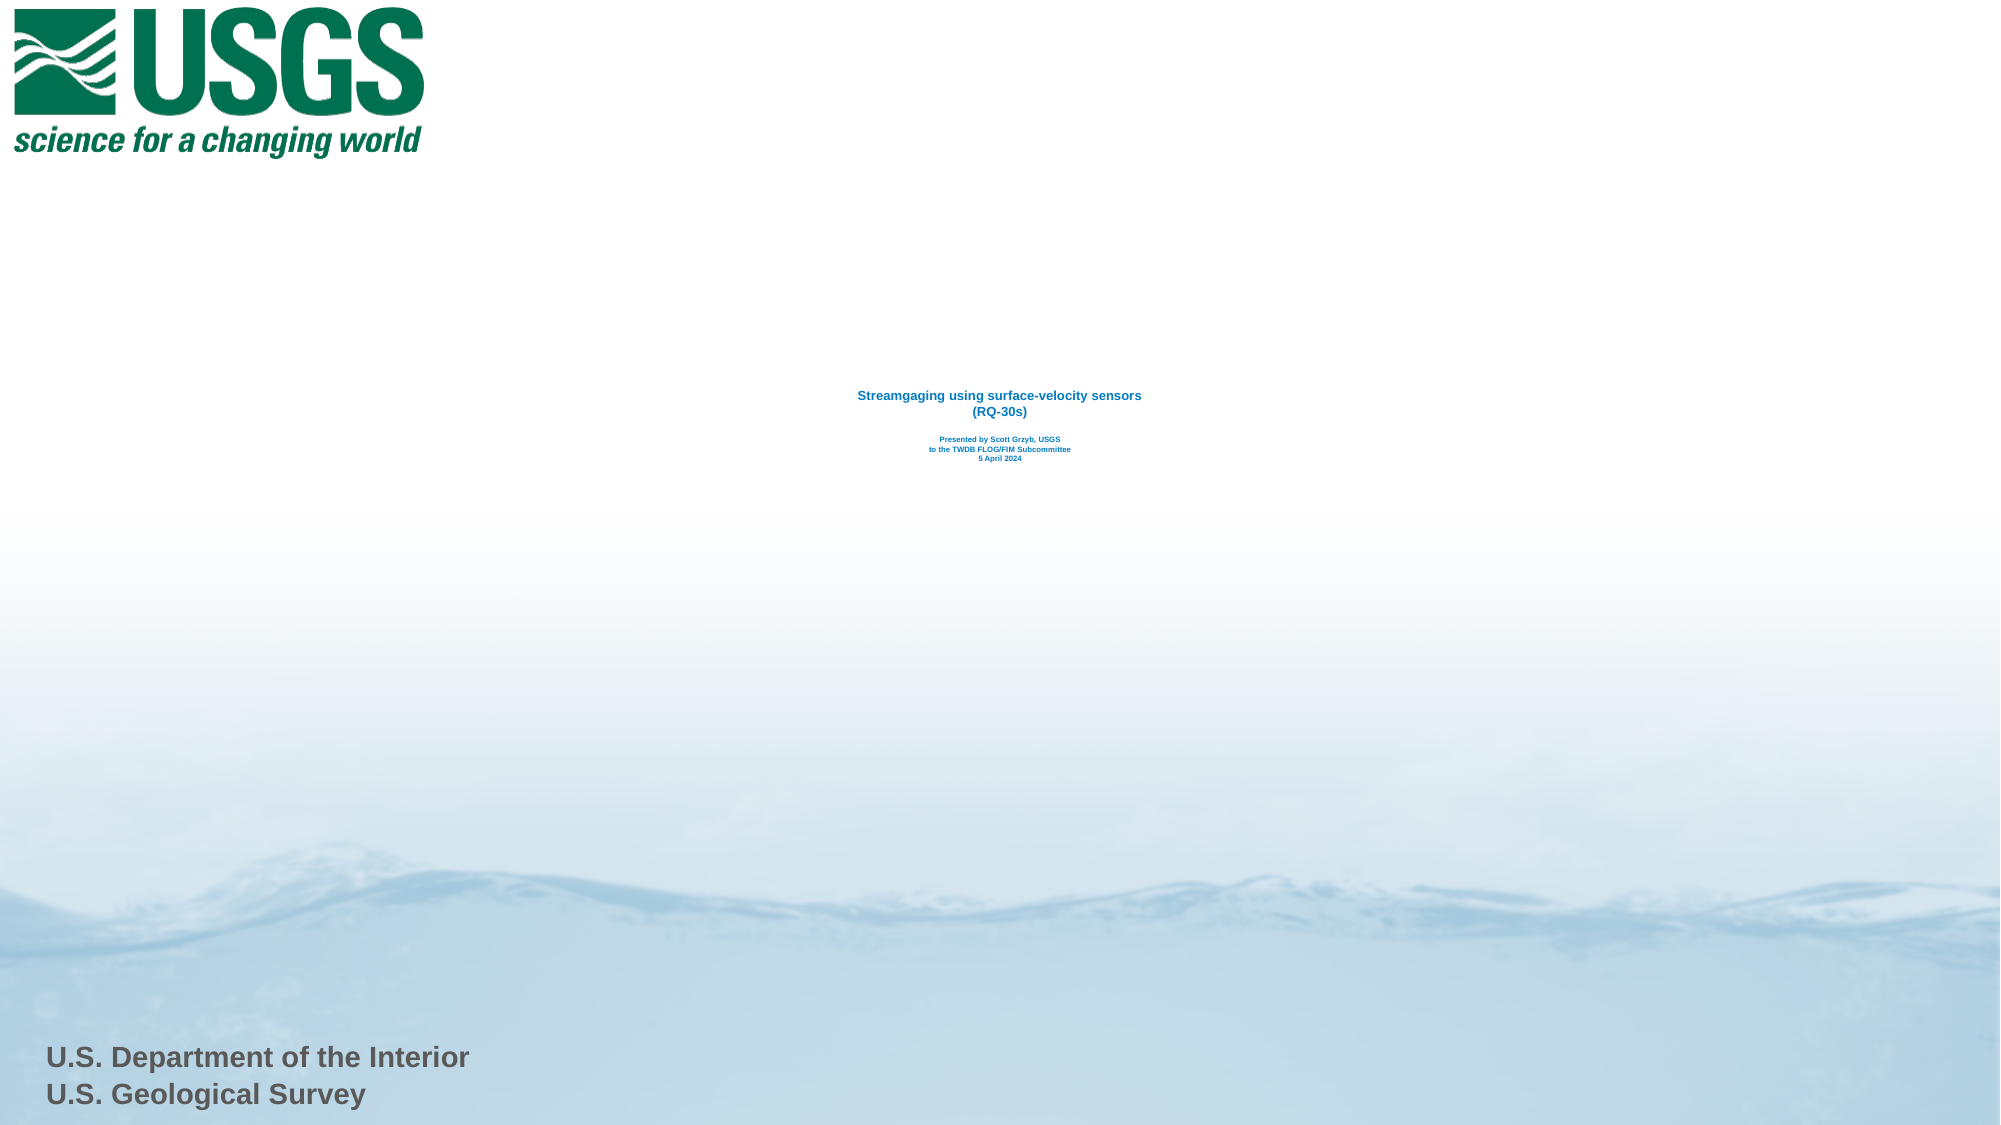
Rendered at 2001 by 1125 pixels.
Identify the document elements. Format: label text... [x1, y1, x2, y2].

text_box [99, 592, 1900, 1125]
text_box U.S. Department of the Interior U.S. Geological Survey [45, 1035, 501, 1118]
title Streamgaging using surface-velocity sensors (RQ-30s) Presented by Scott Grzyb, USGS to the TWDB FLOG/FIM Subcommittee 5 April 2024 [200, 387, 1800, 468]
picture [14, 7, 424, 159]
